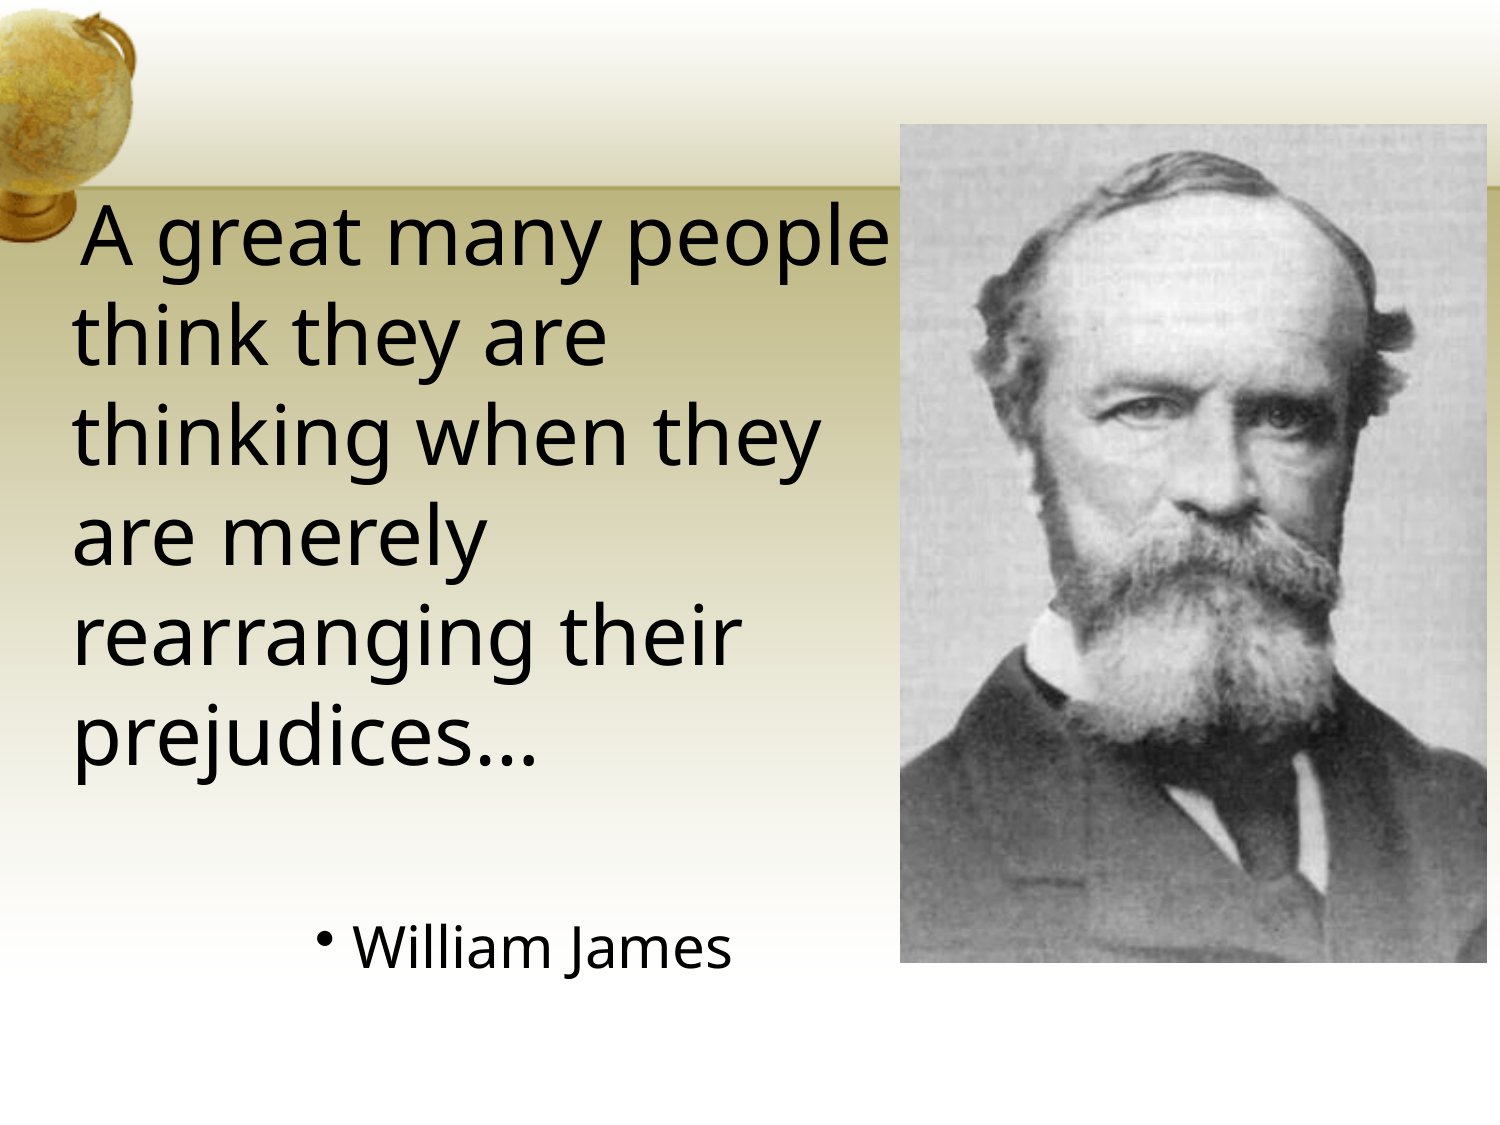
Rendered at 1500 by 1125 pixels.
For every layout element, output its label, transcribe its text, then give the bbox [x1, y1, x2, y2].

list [899, 124, 1487, 963]
list A great many people think they are thinking when they are merely rearranging their prejudices… William James [0, 174, 894, 926]
picture [0, 0, 1500, 1125]
